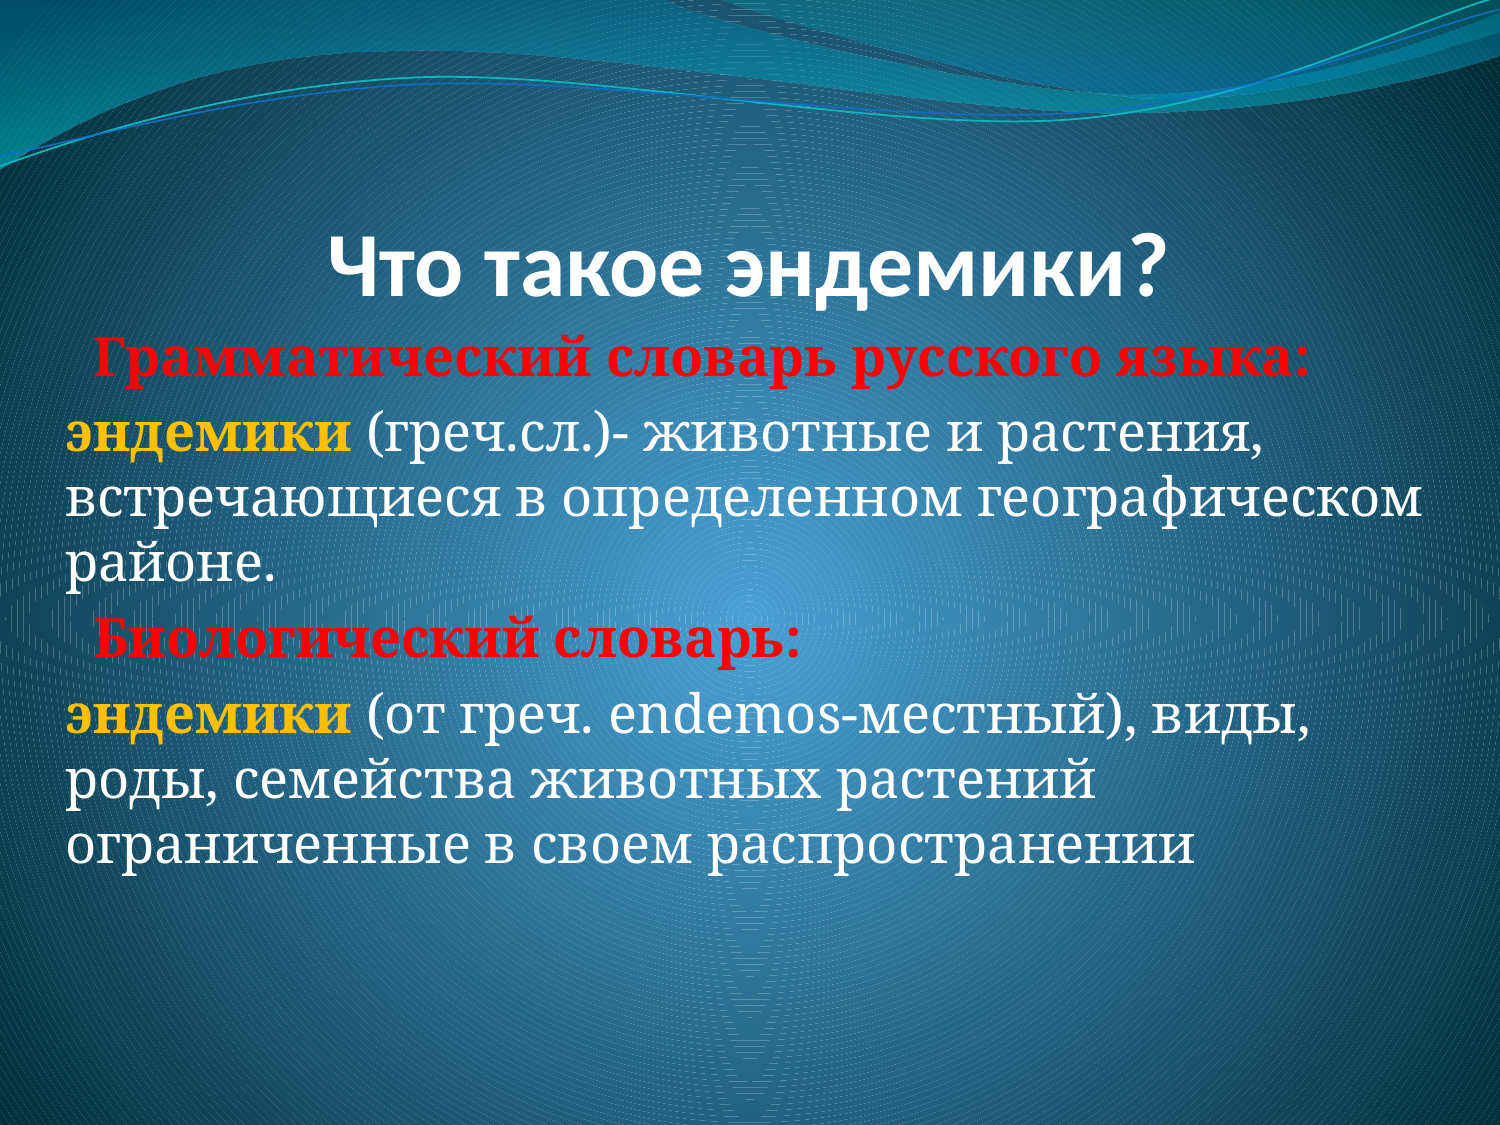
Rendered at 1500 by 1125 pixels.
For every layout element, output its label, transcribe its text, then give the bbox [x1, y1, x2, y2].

title Что такое эндемики? [112, 149, 1388, 314]
subtitle Грамматический словарь русского языка: эндемики (греч.сл.)- животные и растения, встречающиеся в определенном географическом районе. Биологический словарь: эндемики (от греч. endemos-местный), виды, роды, семейства животных растений ограниченные в своем распространении [64, 314, 1447, 1035]
